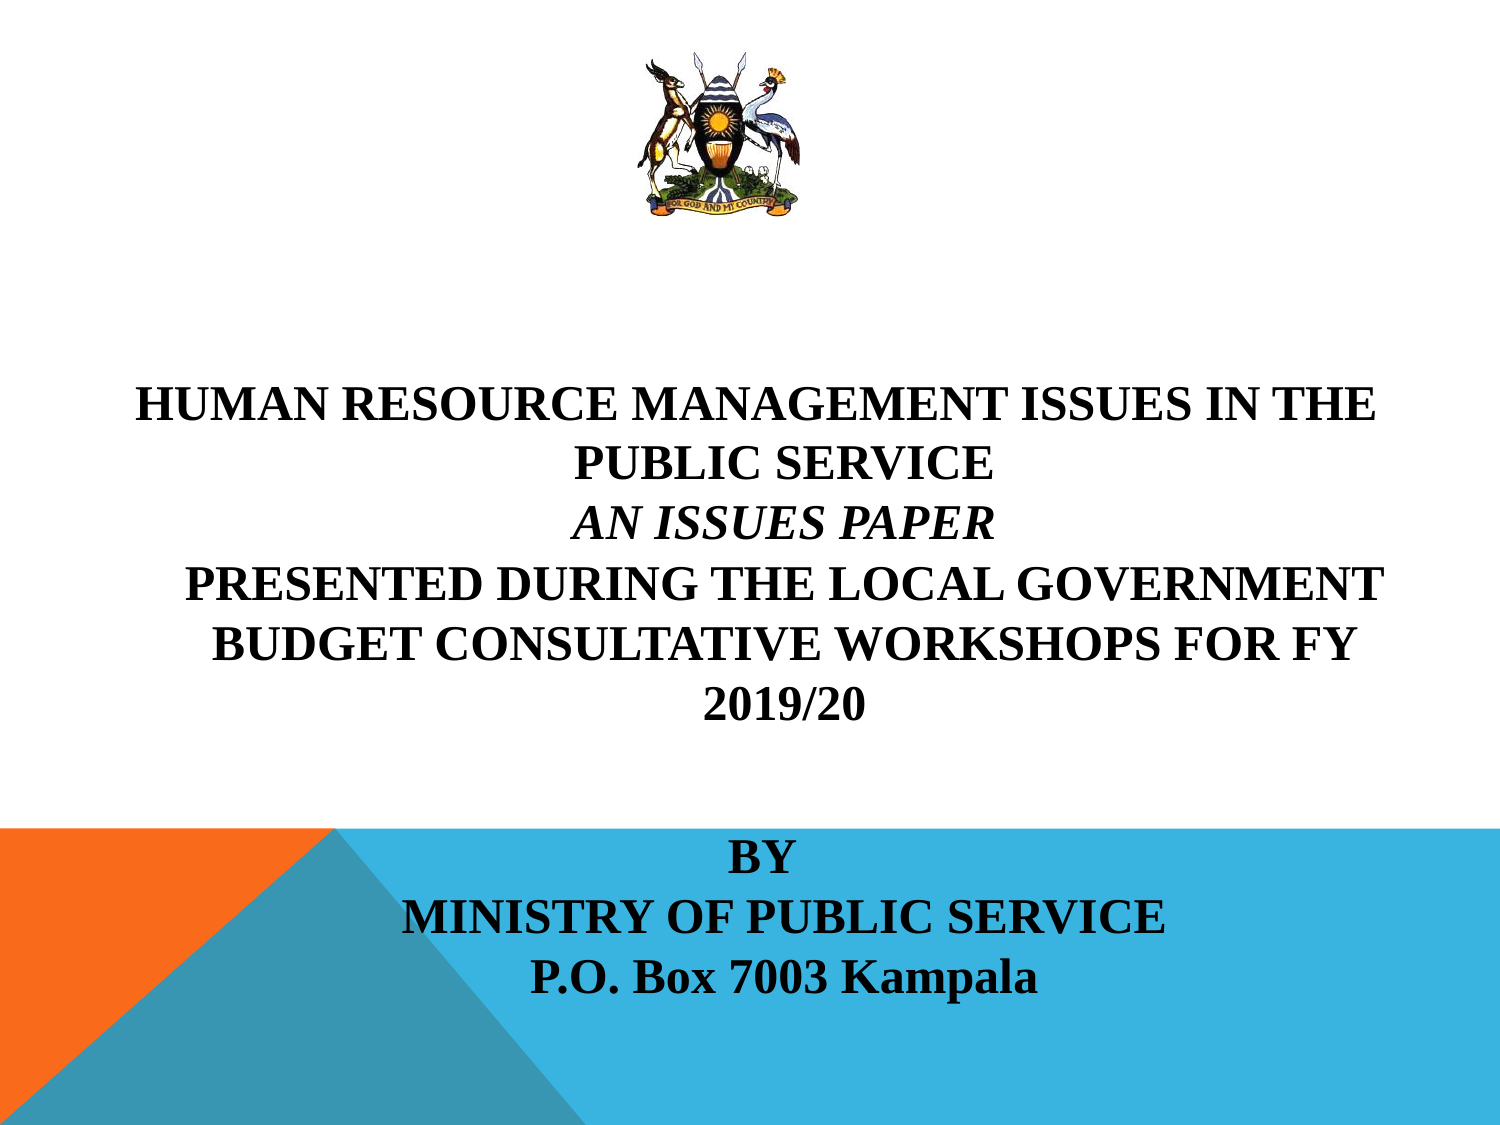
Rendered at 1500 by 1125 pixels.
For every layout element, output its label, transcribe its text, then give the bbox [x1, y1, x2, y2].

list HUMAN RESOURCE MANAGEMENT ISSUES IN THE PUBLIC SERVICE AN ISSUES PAPER PRESENTED DURING THE LOCAL GOVERNMENT BUDGET CONSULTATIVE WORKSHOPS FOR FY 2019/20 BY MINISTRY OF PUBLIC SERVICE P.O. Box 7003 Kampala [87, 362, 1425, 1063]
picture [637, 49, 801, 217]
